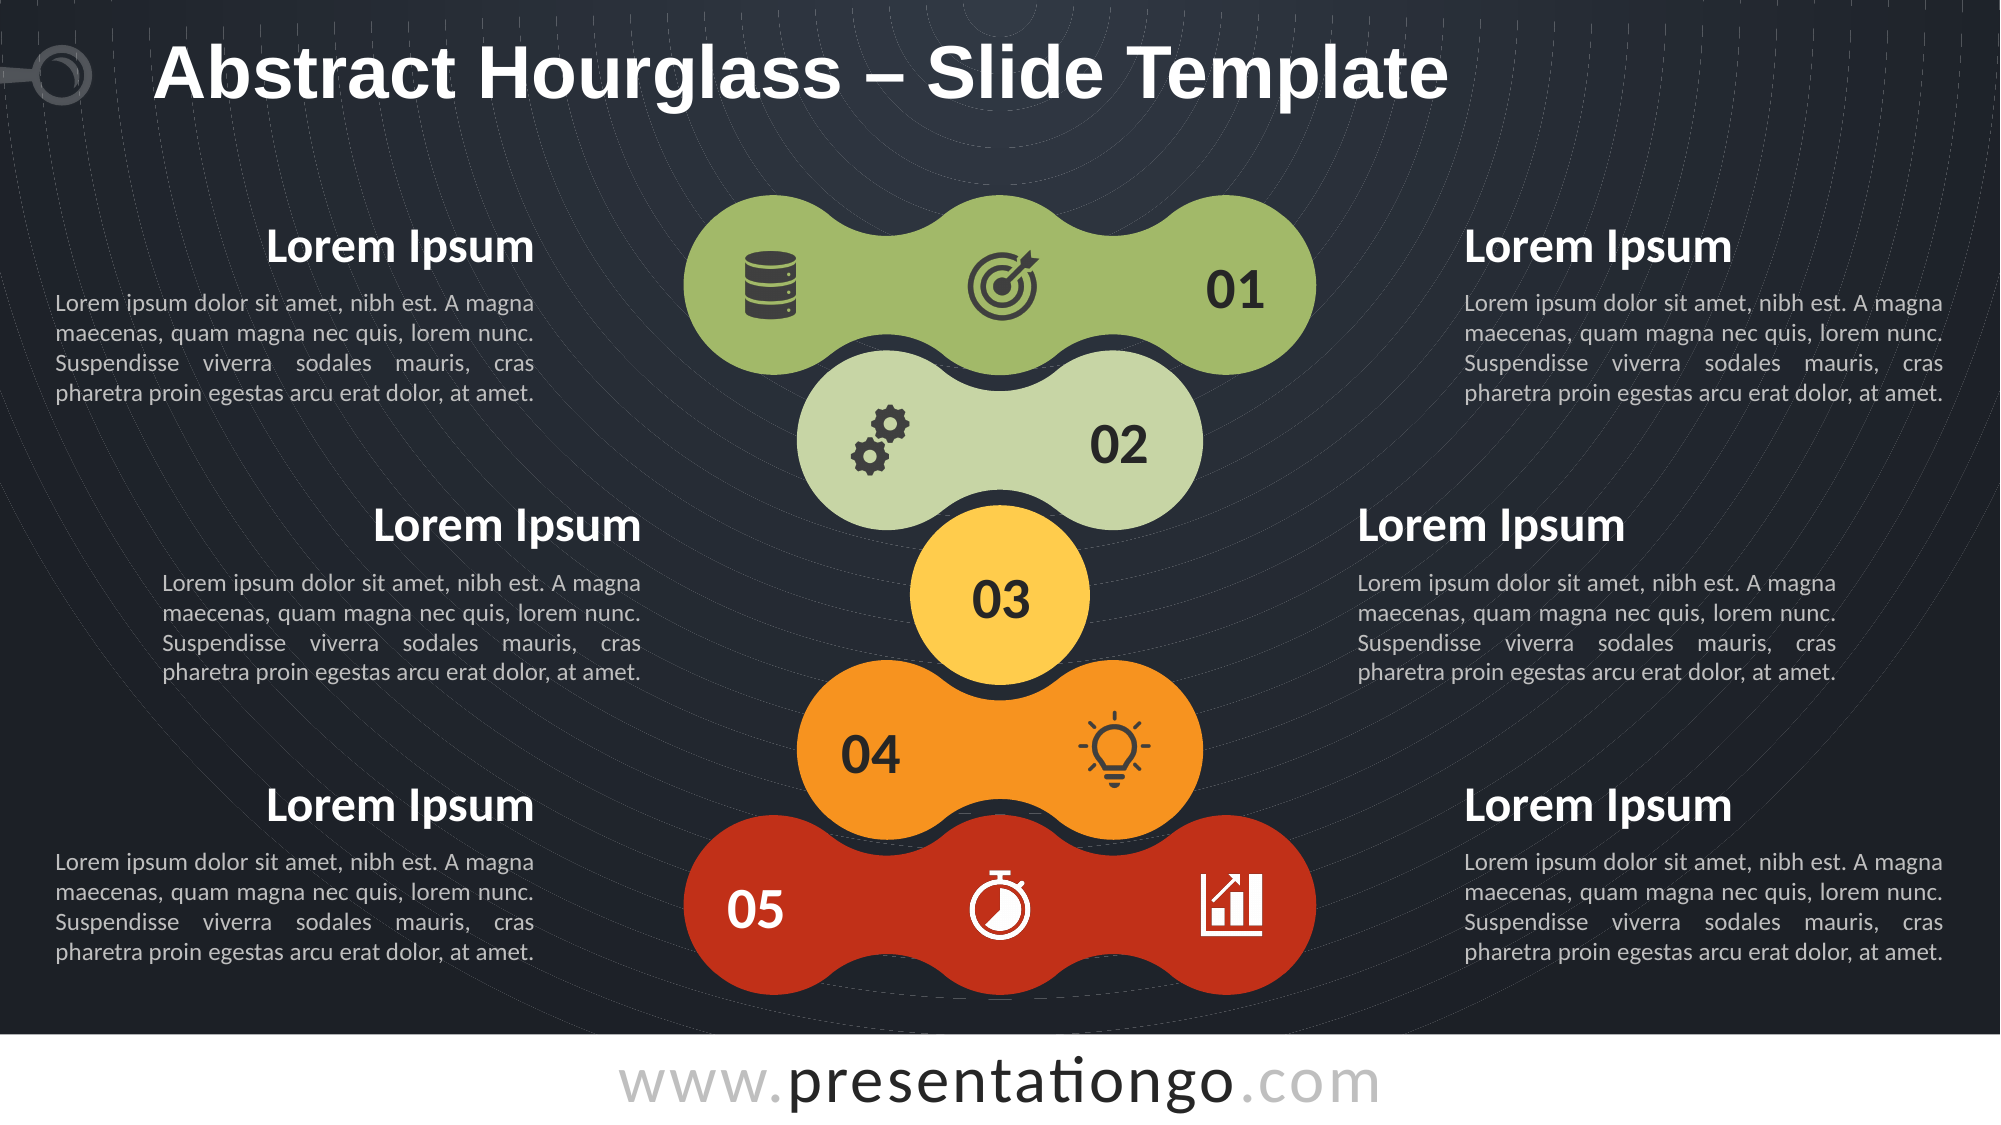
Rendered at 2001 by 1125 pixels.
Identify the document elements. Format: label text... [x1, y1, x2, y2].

text_box 01 [1191, 242, 1281, 328]
picture [960, 242, 1047, 329]
text_box 03 [957, 552, 1046, 638]
text_box [796, 660, 1204, 840]
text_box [1464, 203, 1945, 416]
text_box [796, 350, 1204, 531]
text_box 05 [712, 862, 802, 948]
text_box [683, 814, 1317, 995]
picture [1071, 707, 1158, 793]
text_box 02 [1075, 397, 1164, 483]
picture [957, 862, 1043, 948]
picture [727, 242, 814, 329]
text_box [55, 203, 536, 416]
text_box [55, 763, 536, 975]
picture [837, 397, 923, 484]
picture [1188, 862, 1274, 948]
text_box 04 [827, 707, 916, 793]
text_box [1357, 483, 1838, 696]
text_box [162, 483, 643, 696]
title Abstract Hourglass – Slide Template [137, 26, 1863, 148]
text_box [683, 195, 1317, 376]
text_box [1464, 763, 1945, 975]
text_box [909, 505, 1090, 685]
